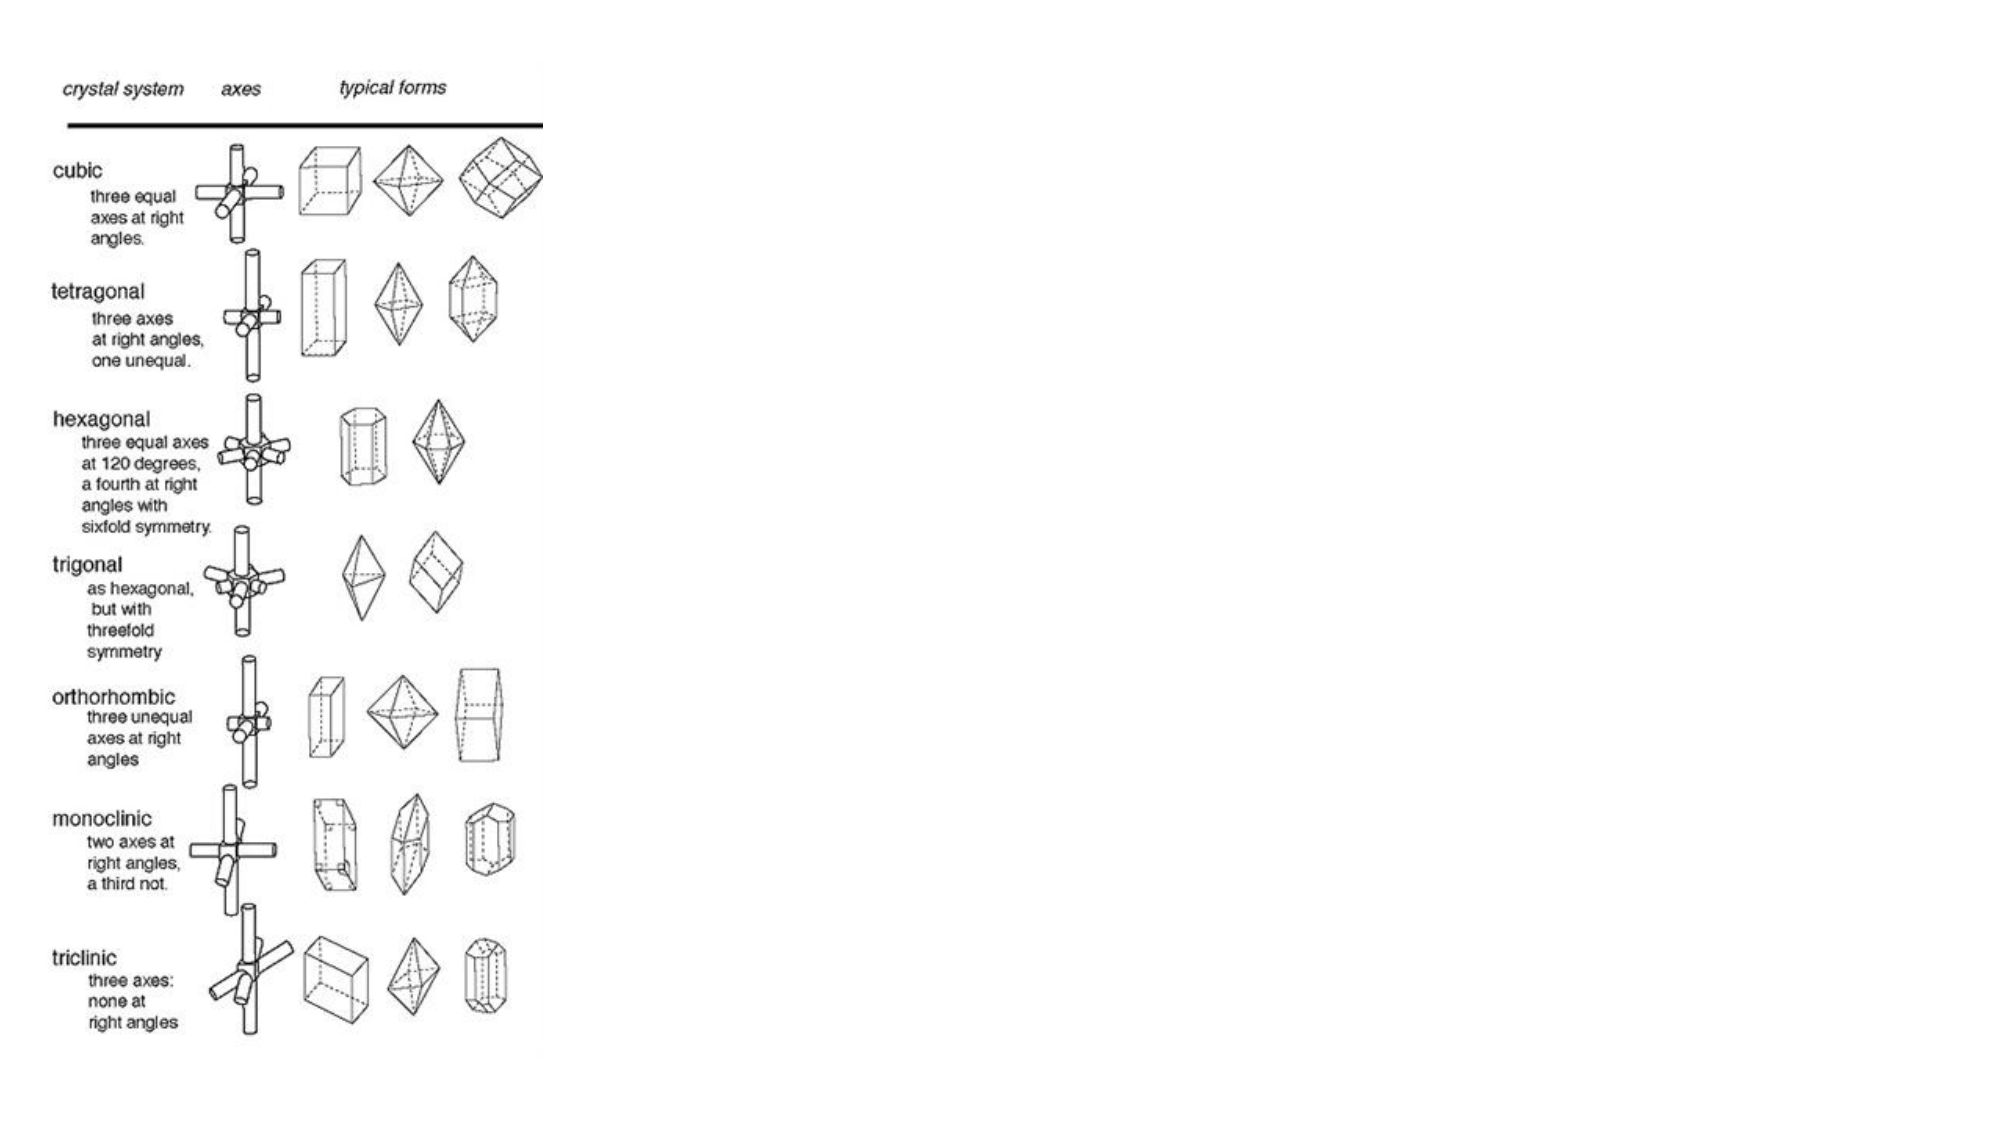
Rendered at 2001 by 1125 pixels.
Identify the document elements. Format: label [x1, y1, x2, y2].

picture [23, 59, 543, 1060]
